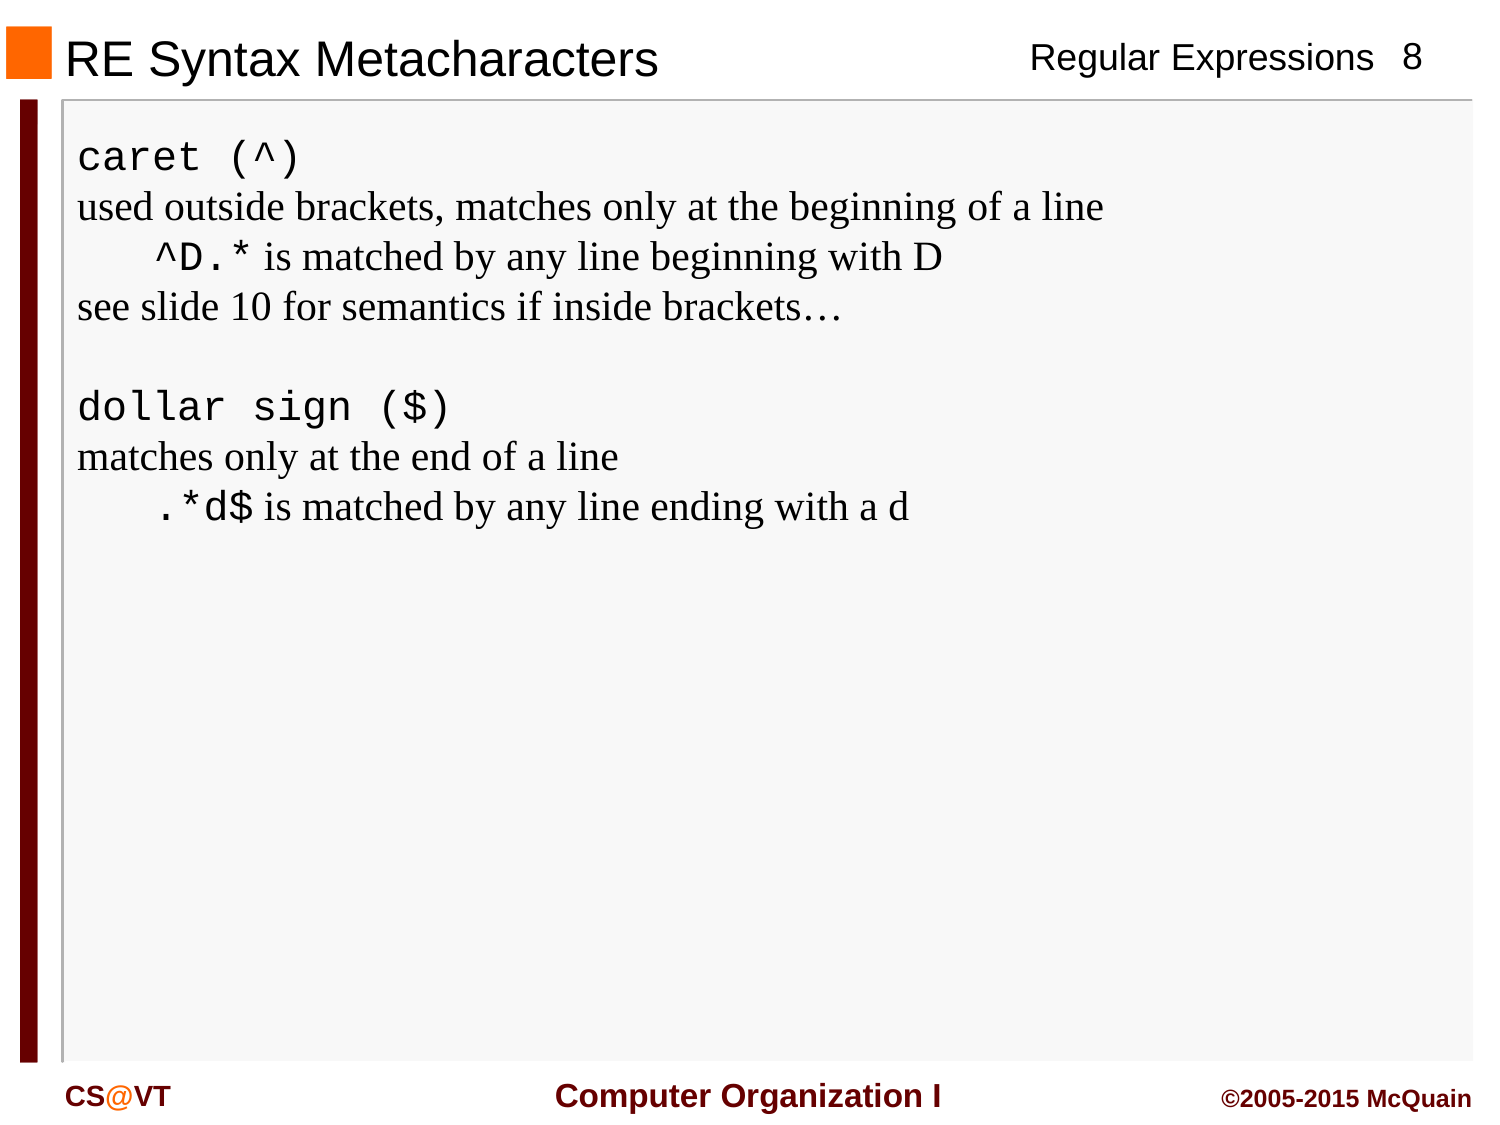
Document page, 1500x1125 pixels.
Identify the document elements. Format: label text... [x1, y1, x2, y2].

text_box caret (^) used outside brackets, matches only at the beginning of a line ^D.* is matched by any line beginning with D see slide 10 for semantics if inside brackets… dollar sign ($) matches only at the end of a line .*d$ is matched by any line ending with a d [62, 121, 1475, 537]
title RE Syntax Metacharacters [50, 28, 1000, 85]
